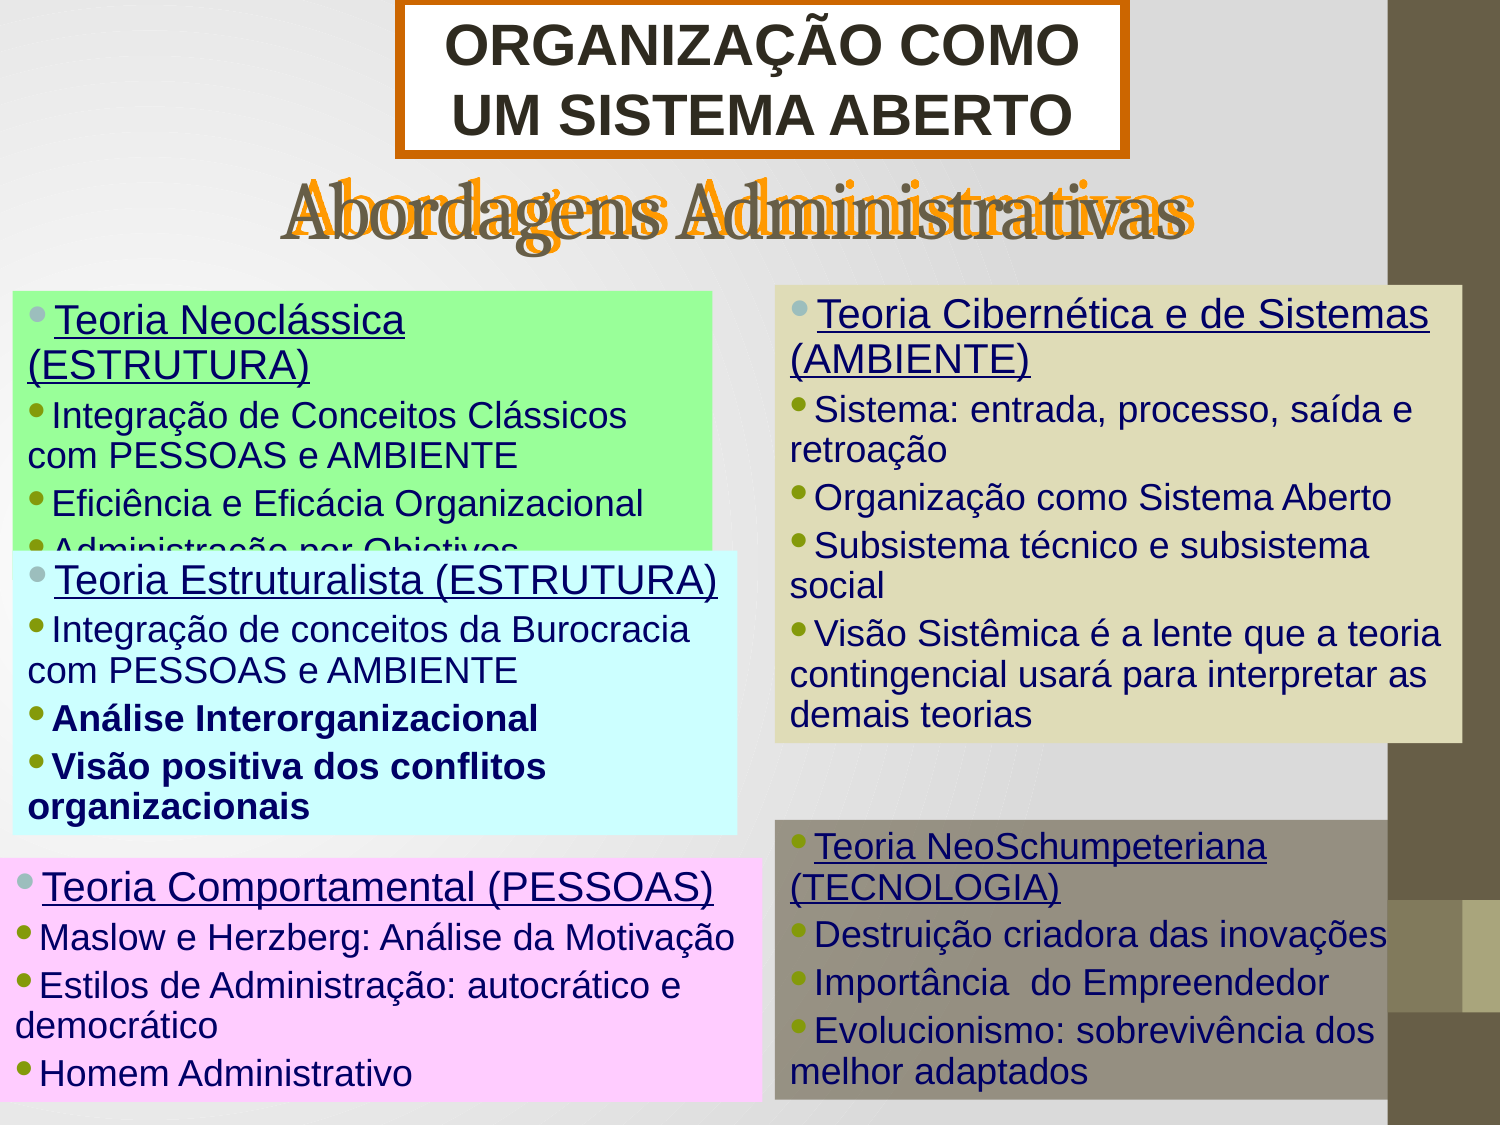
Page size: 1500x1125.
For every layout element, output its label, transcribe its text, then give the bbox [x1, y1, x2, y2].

text_box Teoria Cibernética e de Sistemas (AMBIENTE) Sistema: entrada, processo, saída e retroação Organização como Sistema Aberto Subsistema técnico e subsistema social Visão Sistêmica é a lente que a teoria contingencial usará para interpretar as demais teorias [774, 284, 1463, 744]
text_box Teoria Neoclássica (ESTRUTURA) Integração de Conceitos Clássicos com PESSOAS e AMBIENTE Eficiência e Eficácia Organizacional Administração por Objetivos [12, 290, 713, 550]
text_box ORGANIZAÇÃO COMO UM SISTEMA ABERTO [399, 0, 1125, 155]
text_box Teoria NeoSchumpeteriana (TECNOLOGIA) Destruição criadora das inovações Importância do Empreendedor Evolucionismo: sobrevivência dos melhor adaptados [774, 819, 1463, 1100]
text_box Teoria Estruturalista (ESTRUTURA) Integração de conceitos da Burocracia com PESSOAS e AMBIENTE Análise Interorganizacional Visão positiva dos conflitos organizacionais [12, 550, 738, 836]
title Abordagens Administrativas [265, 110, 1341, 304]
text_box Teoria Comportamental (PESSOAS) Maslow e Herzberg: Análise da Motivação Estilos de Administração: autocrático e democrático Homem Administrativo [0, 857, 763, 1102]
